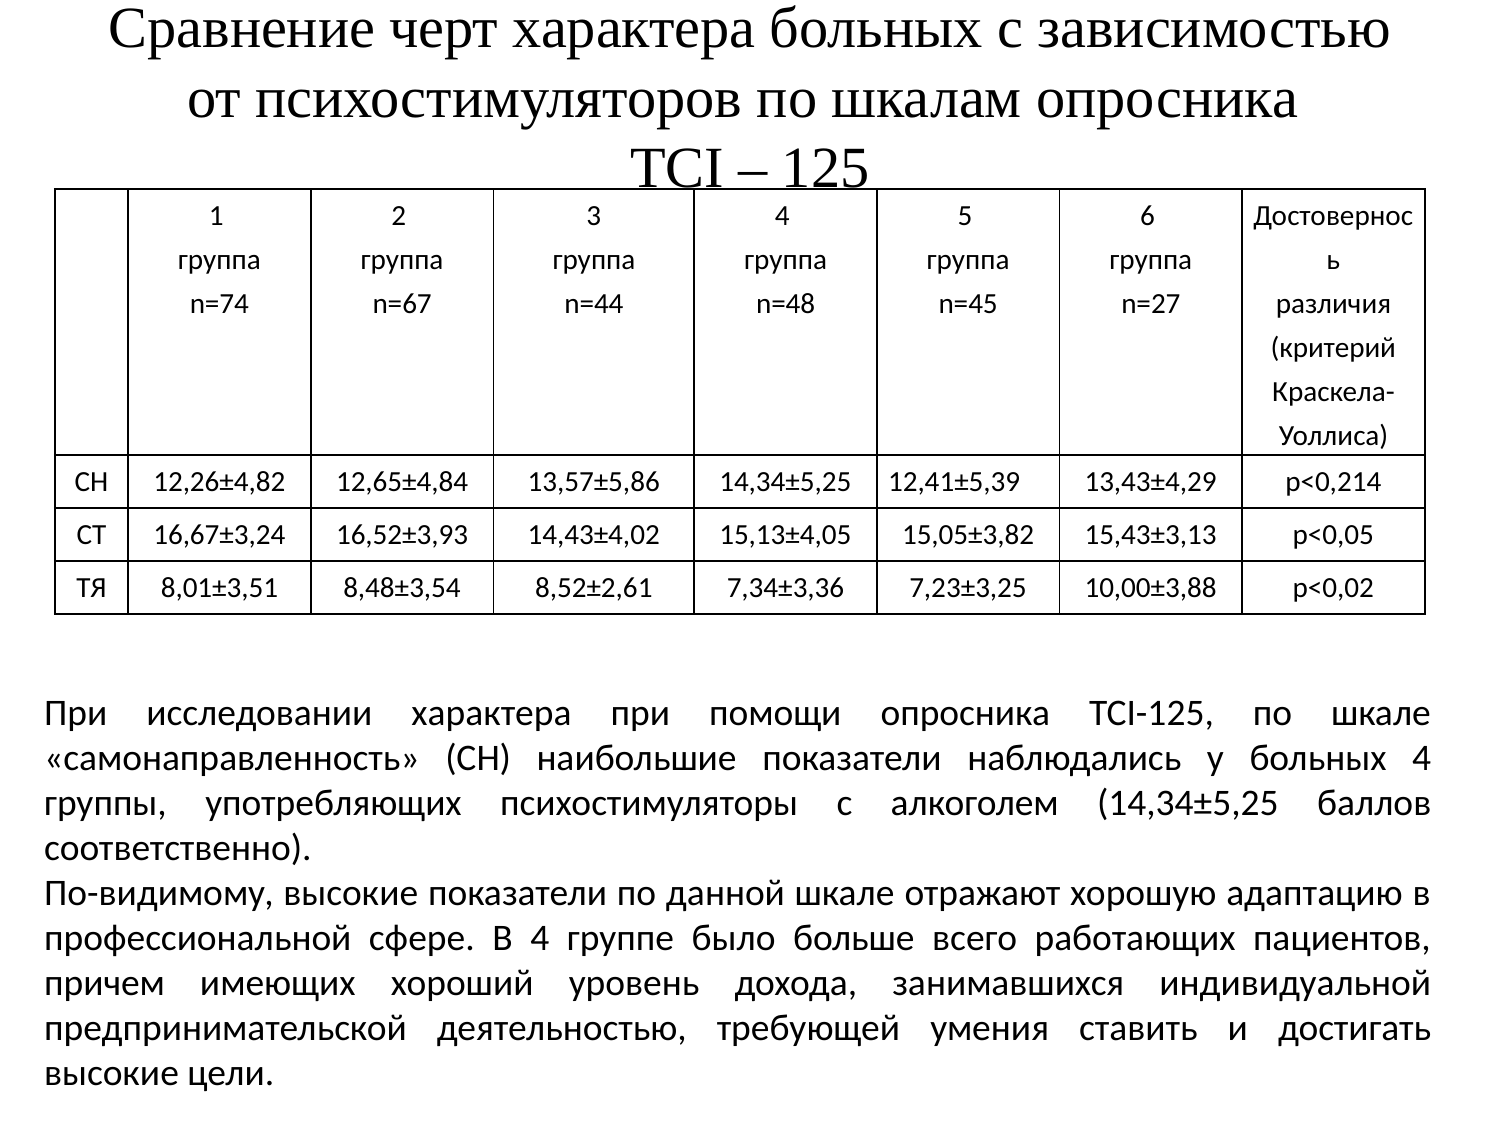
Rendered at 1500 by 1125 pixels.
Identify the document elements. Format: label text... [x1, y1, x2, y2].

table_header 5 группа n=45 [878, 190, 1059, 454]
table_cell 13,57±5,86 [494, 456, 693, 507]
title Сравнение черт характера больных с зависимостью от психостимуляторов по шкалам опросника TCI – 125 [75, 0, 1425, 188]
table_cell 15,13±4,05 [695, 509, 876, 560]
table_cell ТЯ [56, 562, 127, 613]
table_header Достовернось различия (критерий Краскела- Уоллиса) [1243, 190, 1424, 454]
table_header 6 группа n=27 [1060, 190, 1241, 454]
table_cell р<0,05 [1243, 509, 1424, 560]
table_cell 15,43±3,13 [1060, 509, 1241, 560]
table_header 3 группа n=44 [494, 190, 693, 454]
table_cell 16,52±3,93 [312, 509, 493, 560]
table_cell 8,48±3,54 [312, 562, 493, 613]
table_cell СН [56, 456, 127, 507]
table_cell 14,34±5,25 [695, 456, 876, 507]
text_box При исследовании характера при помощи опросника TCI-125, по шкале «самонаправленность» (СН) наибольшие показатели наблюдались у больных 4 группы, употребляющих психостимуляторы с алкоголем (14,34±5,25 баллов соответственно). По-видимому, высокие показатели по данной шкале отражают хорошую адаптацию в профессиональной сфере. В 4 группе было больше всего работающих пациентов, причем имеющих хороший уровень дохода, занимавшихся индивидуальной предпринимательской деятельностью, требующей умения ставить и достигать высокие цели. [29, 680, 1447, 1101]
table_cell 7,34±3,36 [695, 562, 876, 613]
table_cell 12,26±4,82 [129, 456, 310, 507]
table_header 2 группа n=67 [312, 190, 493, 454]
table_cell р<0,214 [1243, 456, 1424, 507]
table_cell 12,65±4,84 [312, 456, 493, 507]
table_header 4 группа n=48 [695, 190, 876, 454]
table_cell 16,67±3,24 [129, 509, 310, 560]
table_header 1 группа n=74 [129, 190, 310, 454]
table_header [56, 190, 127, 454]
table_cell СТ [56, 509, 127, 560]
table_cell 7,23±3,25 [878, 562, 1059, 613]
table_cell 8,01±3,51 [129, 562, 310, 613]
table_cell 12,41±5,39 [878, 456, 1059, 507]
table_cell 15,05±3,82 [878, 509, 1059, 560]
table_cell 14,43±4,02 [494, 509, 693, 560]
table_cell 8,52±2,61 [494, 562, 693, 613]
table_cell 13,43±4,29 [1060, 456, 1241, 507]
table_cell 10,00±3,88 [1060, 562, 1241, 613]
table_cell р<0,02 [1243, 562, 1424, 613]
